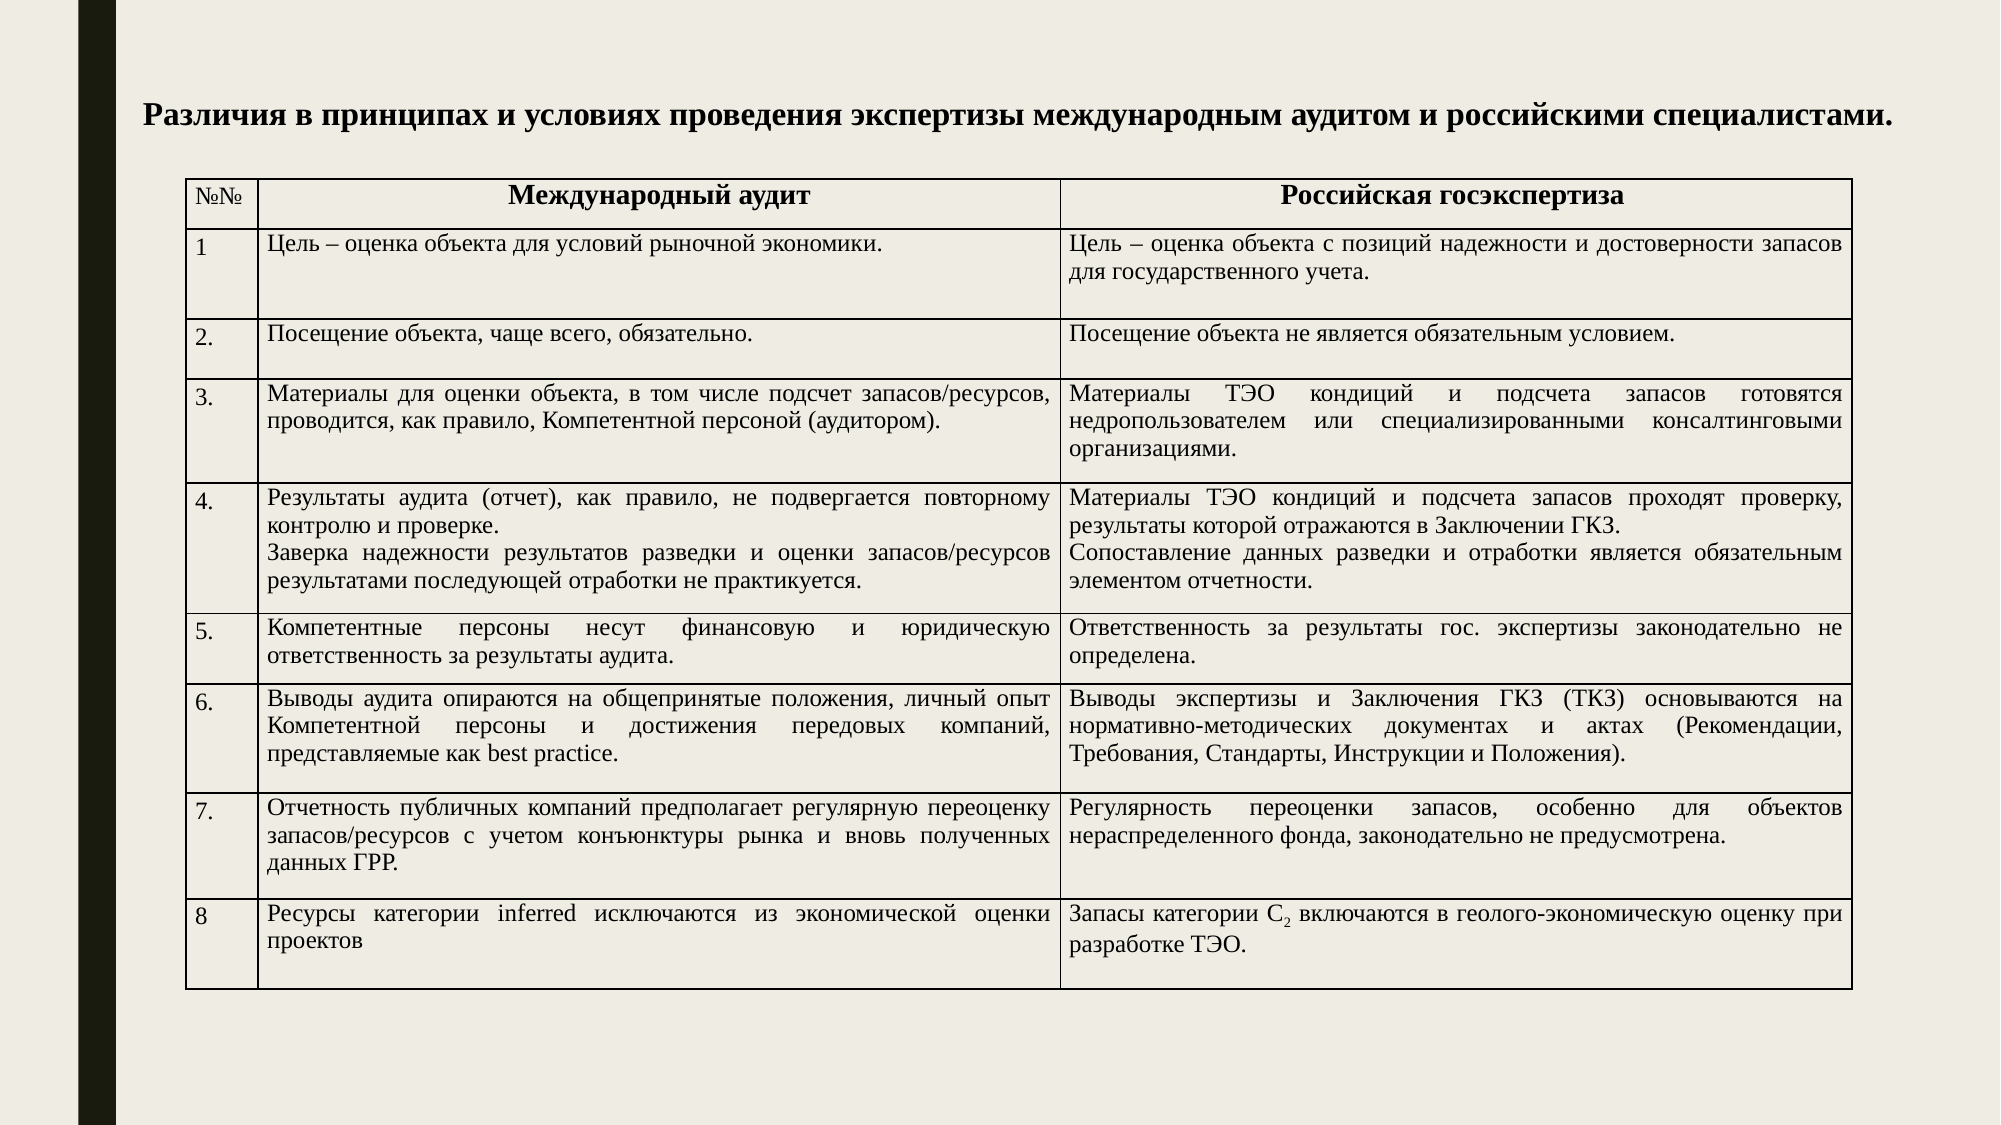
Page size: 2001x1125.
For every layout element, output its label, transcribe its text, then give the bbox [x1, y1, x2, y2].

table_cell 6. [187, 685, 257, 792]
table_cell 2. [187, 320, 257, 378]
table_cell Ресурсы категории inferred исключаются из экономической оценки проектов [259, 900, 1060, 988]
table_header №№ [187, 180, 257, 228]
table_header Российская госэкспертиза [1061, 180, 1851, 228]
table_cell 3. [187, 380, 257, 482]
table_cell Материалы ТЭО кондиций и подсчета запасов готовятся недропользователем или специализированными консалтинговыми организациями. [1061, 380, 1851, 482]
table_cell Компетентные персоны несут финансовую и юридическую ответственность за результаты аудита. [259, 614, 1060, 683]
table_cell Ответственность за результаты гос. экспертизы законодательно не определена. [1061, 614, 1851, 683]
table_cell Отчетность публичных компаний предполагает регулярную переоценку запасов/ресурсов с учетом конъюнктуры рынка и вновь полученных данных ГРР. [259, 794, 1060, 898]
table_cell Выводы экспертизы и Заключения ГКЗ (ТКЗ) основываются на нормативно-методических документах и актах (Рекомендации, Требования, Стандарты, Инструкции и Положения). [1061, 685, 1851, 792]
table_cell 8 [187, 900, 257, 988]
table_cell Материалы ТЭО кондиций и подсчета запасов проходят проверку, результаты которой отражаются в Заключении ГКЗ. Сопоставление данных разведки и отработки является обязательным элементом отчетности. [1061, 484, 1851, 613]
table_cell Результаты аудита (отчет), как правило, не подвергается повторному контролю и проверке. Заверка надежности результатов разведки и оценки запасов/ресурсов результатами последующей отработки не практикуется. [259, 484, 1060, 613]
table_cell Выводы аудита опираются на общепринятые положения, личный опыт Компетентной персоны и достижения передовых компаний, представляемые как best practice. [259, 685, 1060, 792]
table_cell Запасы категории С2 включаются в геолого-экономическую оценку при разработке ТЭО. [1061, 900, 1851, 988]
table_header Международный аудит [259, 180, 1060, 228]
table_cell 1 [187, 230, 257, 318]
table_cell Материалы для оценки объекта, в том числе подсчет запасов/ресурсов, проводится, как правило, Компетентной персоной (аудитором). [259, 380, 1060, 482]
table_cell Регулярность переоценки запасов, особенно для объектов нераспределенного фонда, законодательно не предусмотрена. [1061, 794, 1851, 898]
table_cell Посещение объекта не является обязательным условием. [1061, 320, 1851, 378]
table_cell Цель – оценка объекта для условий рыночной экономики. [259, 230, 1060, 318]
text_box Различия в принципах и условиях проведения экспертизы международным аудитом и российскими специалистами. [0, 84, 2000, 140]
table_cell 7. [187, 794, 257, 898]
table_cell 5. [187, 614, 257, 683]
table_cell 4. [187, 484, 257, 613]
table_cell Цель – оценка объекта с позиций надежности и достоверности запасов для государственного учета. [1061, 230, 1851, 318]
table_cell Посещение объекта, чаще всего, обязательно. [259, 320, 1060, 378]
